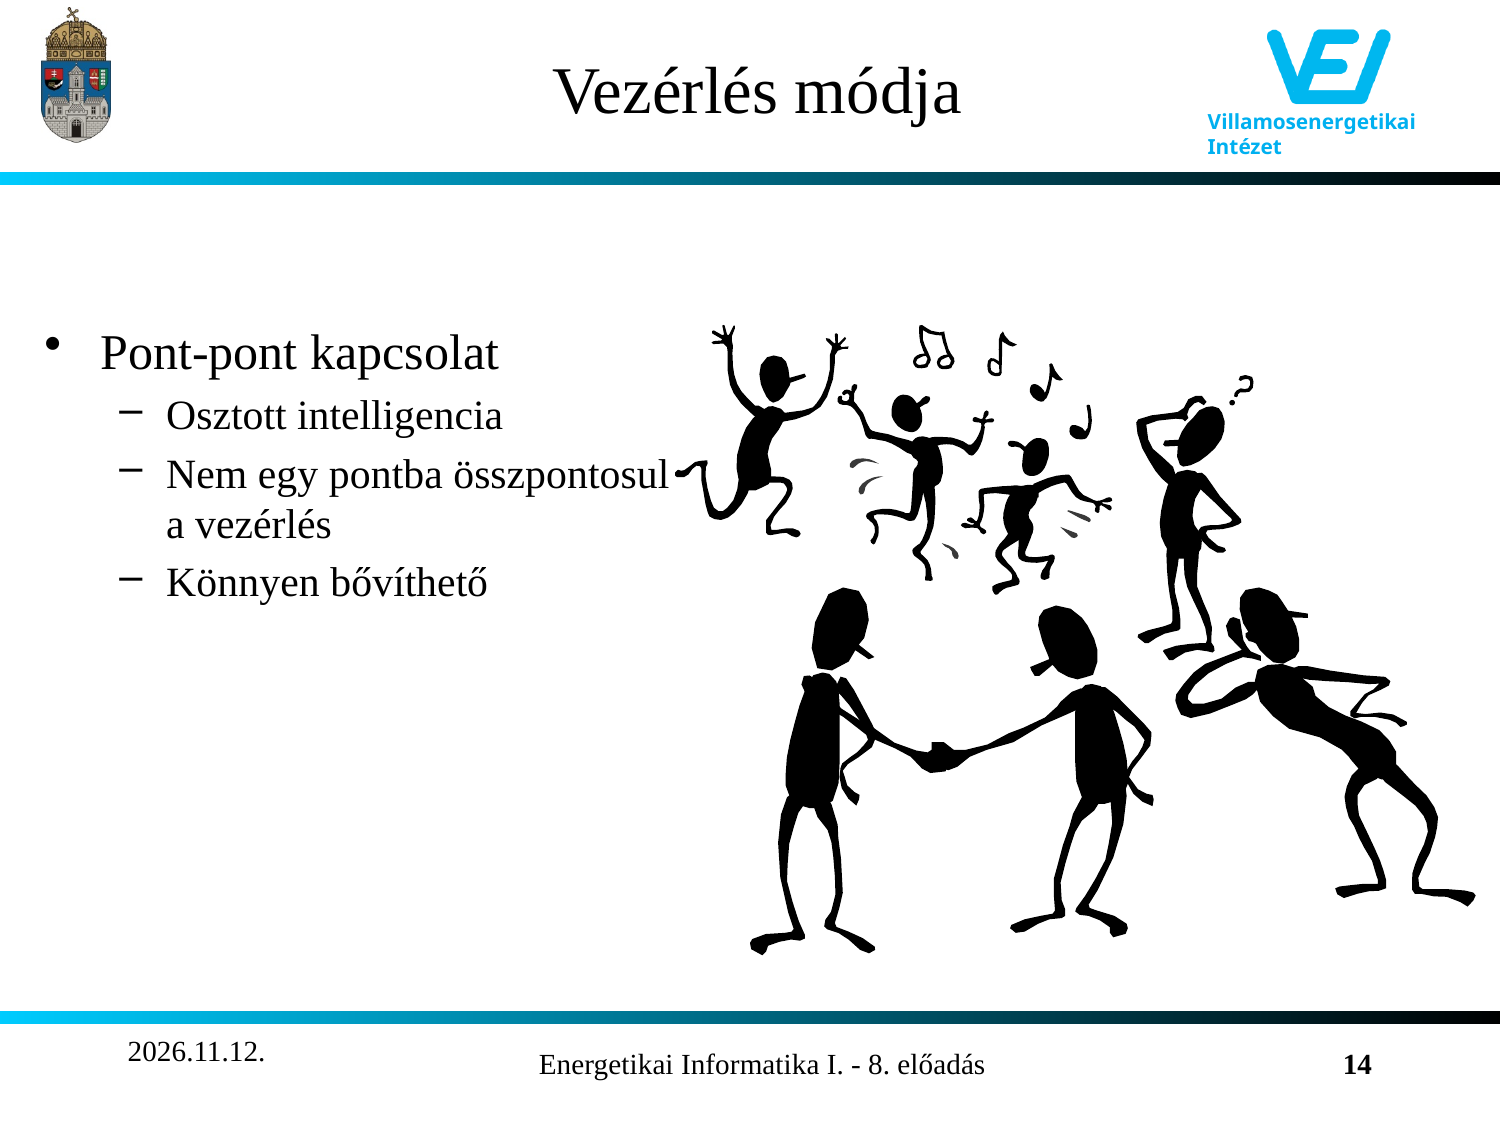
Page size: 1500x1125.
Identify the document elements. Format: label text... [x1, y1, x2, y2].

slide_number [112, 1024, 426, 1101]
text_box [749, 587, 1155, 956]
slide_number 14 [1074, 1037, 1388, 1101]
title Vezérlés módja [194, 42, 1320, 131]
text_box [674, 324, 836, 538]
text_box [1174, 587, 1476, 907]
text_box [1135, 374, 1254, 661]
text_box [837, 324, 1113, 596]
footer Energetikai Informatika I. - 8. előadás [312, 1037, 1074, 1101]
picture [1257, 18, 1410, 115]
picture [41, 7, 111, 143]
text_box Pont-pont kapcsolat Osztott intelligencia Nem egy pontba összpontosul a vezérlés Könnyen bővíthető [29, 312, 688, 997]
